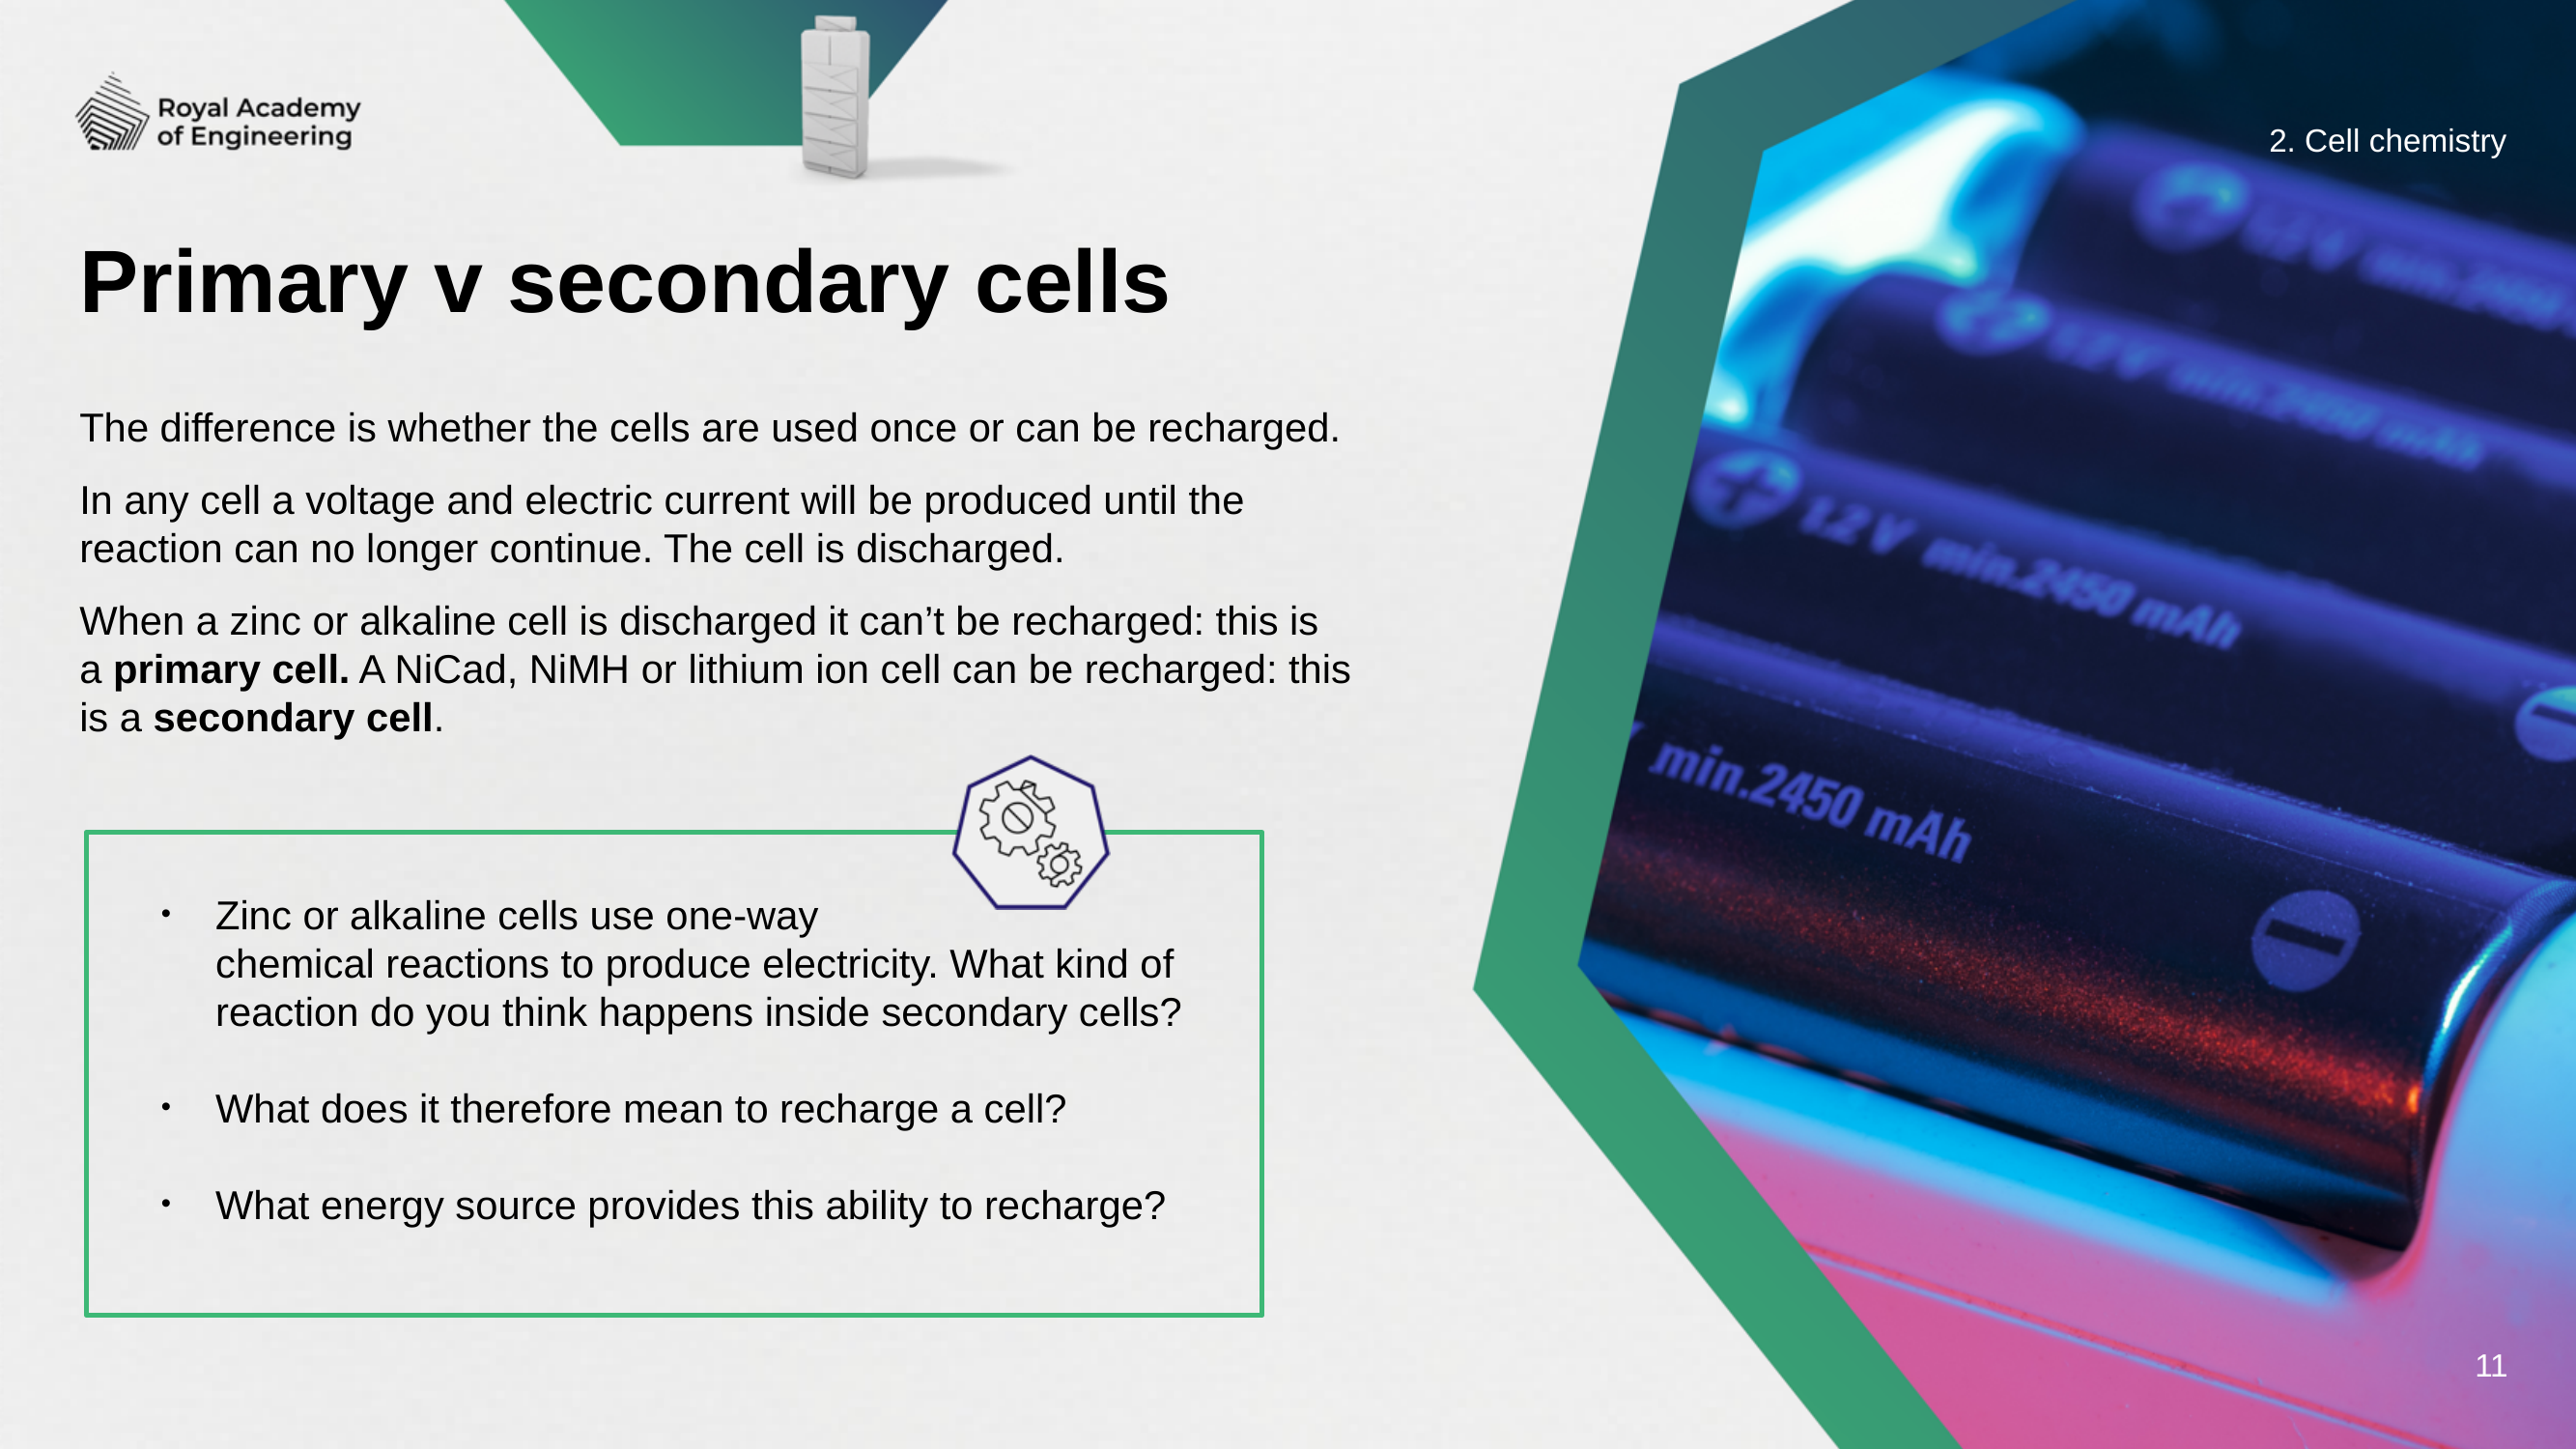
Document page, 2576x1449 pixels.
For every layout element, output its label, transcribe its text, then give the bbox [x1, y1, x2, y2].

text_box The difference is whether the cells are used once or can be recharged. In any cell a voltage and electric current will be produced until the reaction can no longer continue. The cell is discharged. When a zinc or alkaline cell is discharged it can’t be recharged: this is a primary cell. A NiCad, NiMH or lithium ion cell can be recharged: this is a secondary cell. [65, 393, 1370, 1157]
picture [0, 0, 2576, 1449]
text_box 2. Cell chemistry [1531, 120, 2507, 198]
text_box 11 [2422, 1345, 2508, 1423]
title Primary v secondary cells [65, 229, 2287, 345]
text_box Zinc or alkaline cells use one-way chemical reactions to produce electricity. What kind of reaction do you think happens inside secondary cells? What does it therefore mean to recharge a cell? What energy source provides this ability to recharge? [86, 832, 1262, 1316]
